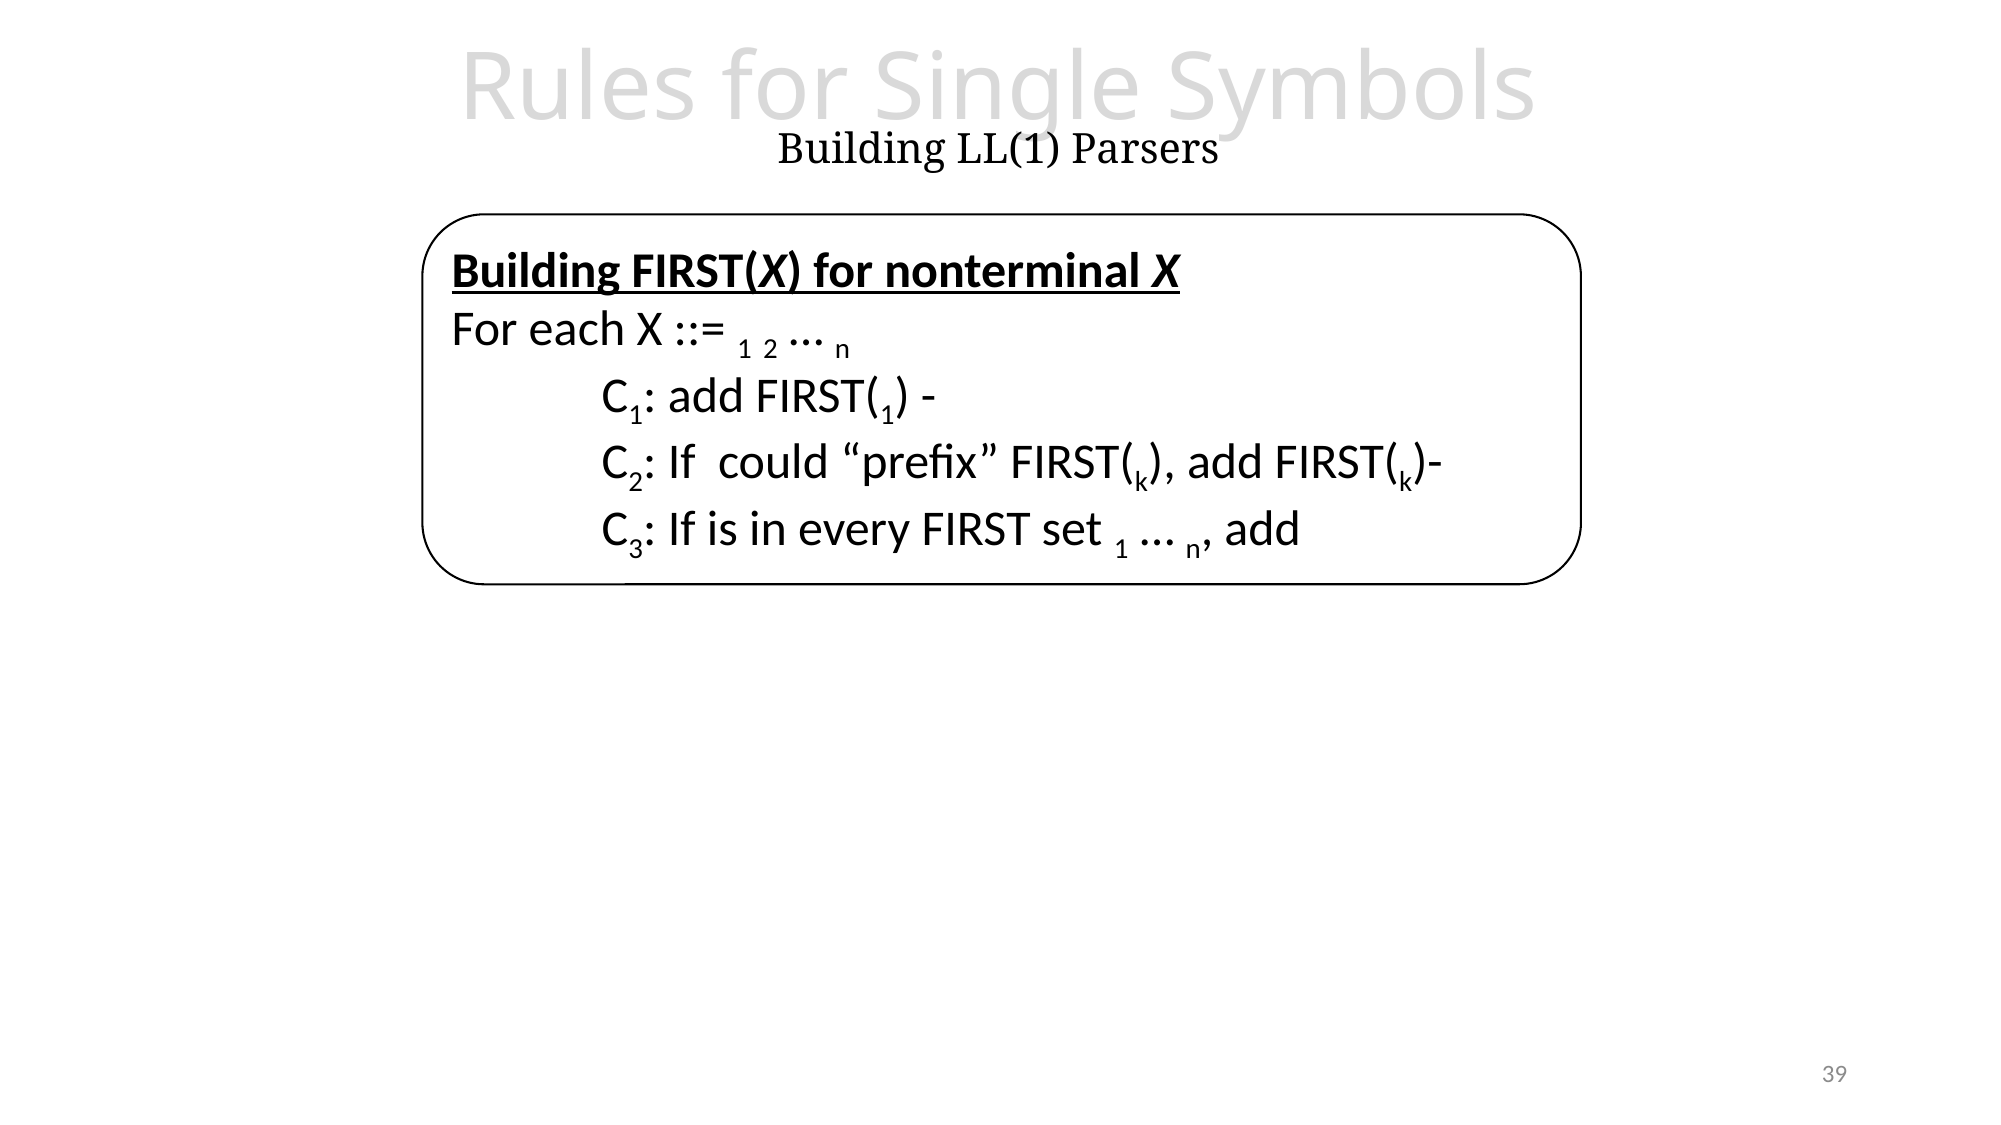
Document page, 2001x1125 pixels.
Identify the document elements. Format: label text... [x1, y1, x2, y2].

slide_number 39 [1412, 1042, 1863, 1103]
title Rules for Single Symbols Building LL(1) Parsers [267, 4, 1729, 222]
text_box [421, 213, 1582, 586]
